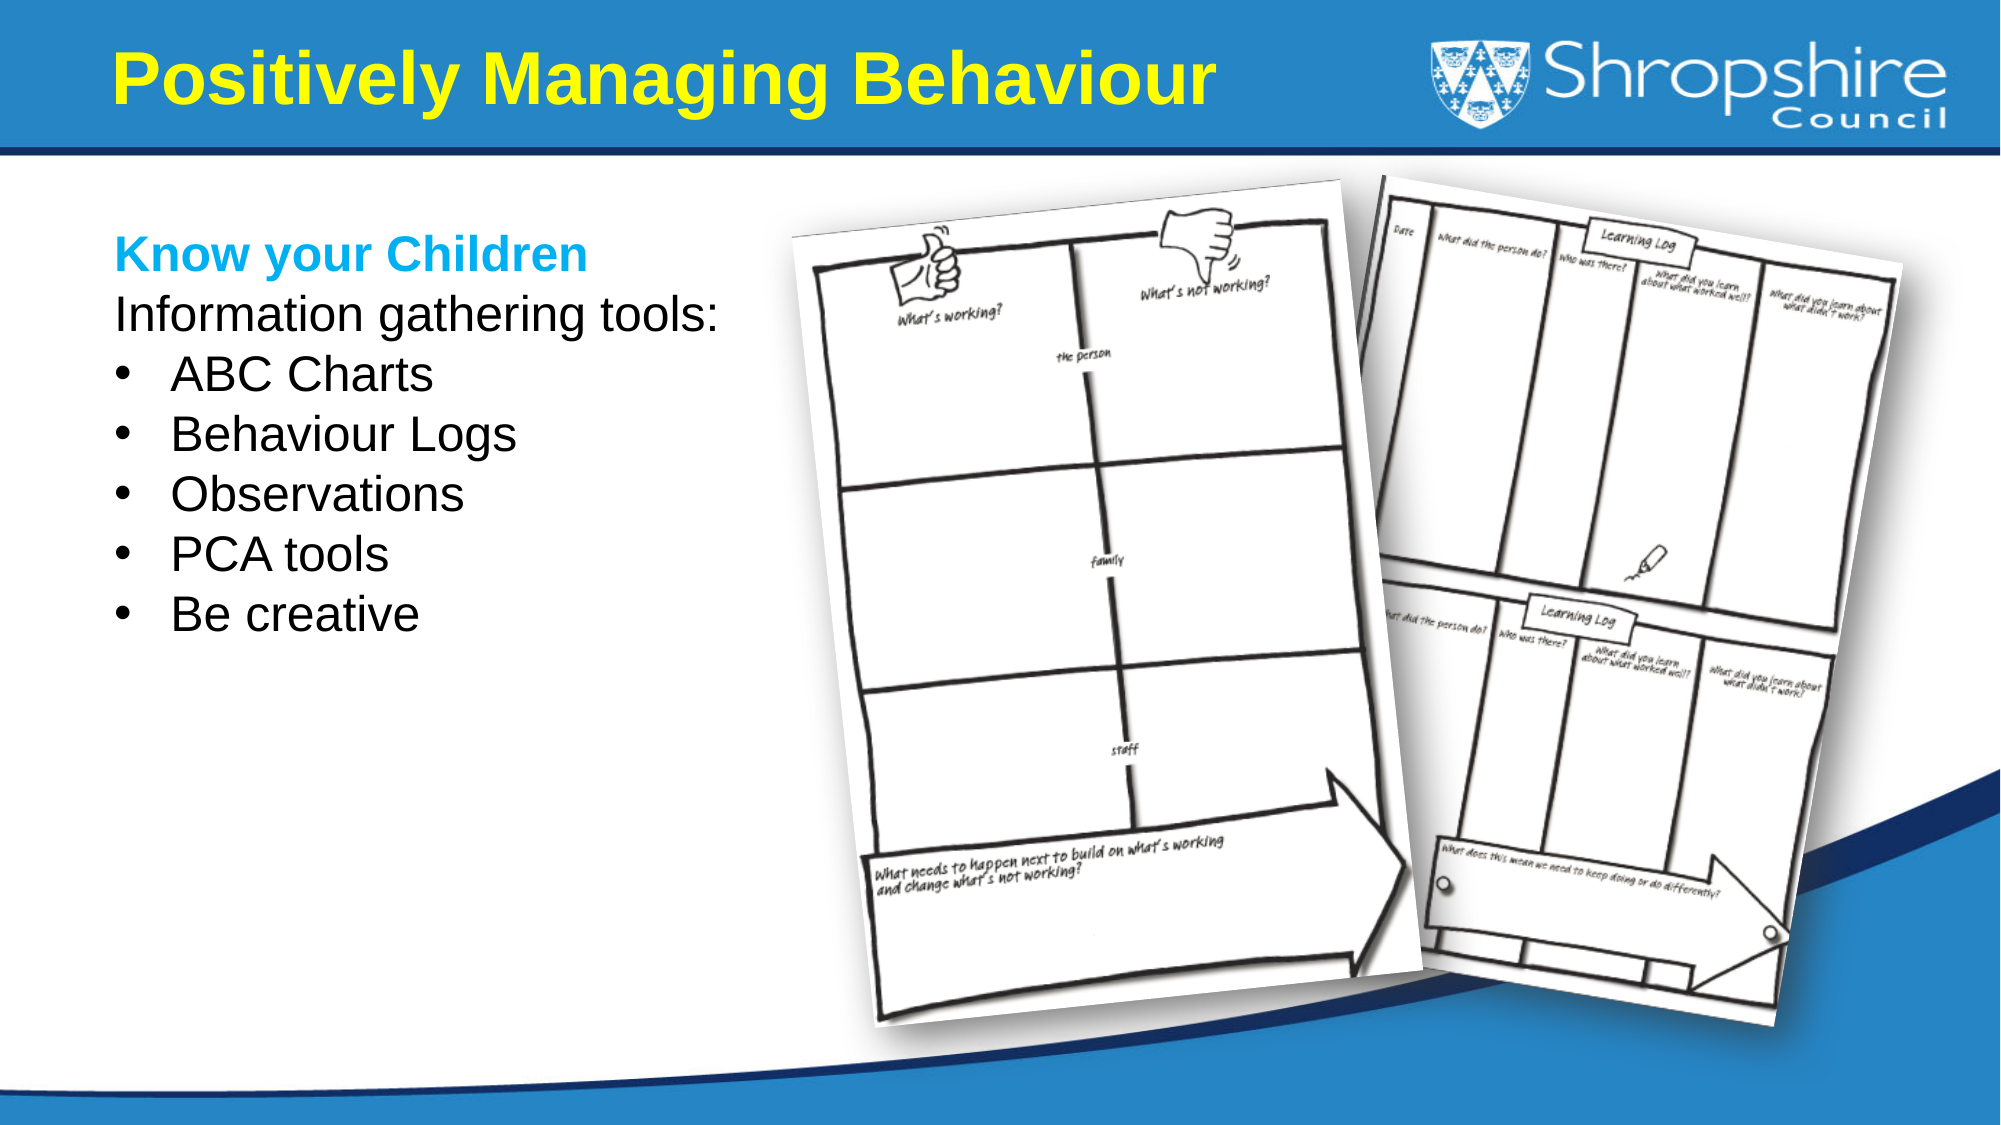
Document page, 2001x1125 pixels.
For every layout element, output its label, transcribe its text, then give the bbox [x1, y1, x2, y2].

picture [0, 0, 2001, 1125]
text_box Know your Children Information gathering tools: ABC Charts Behaviour Logs Observations PCA tools Be creative [99, 214, 826, 860]
text_box Positively Managing Behaviour [55, 22, 1275, 150]
